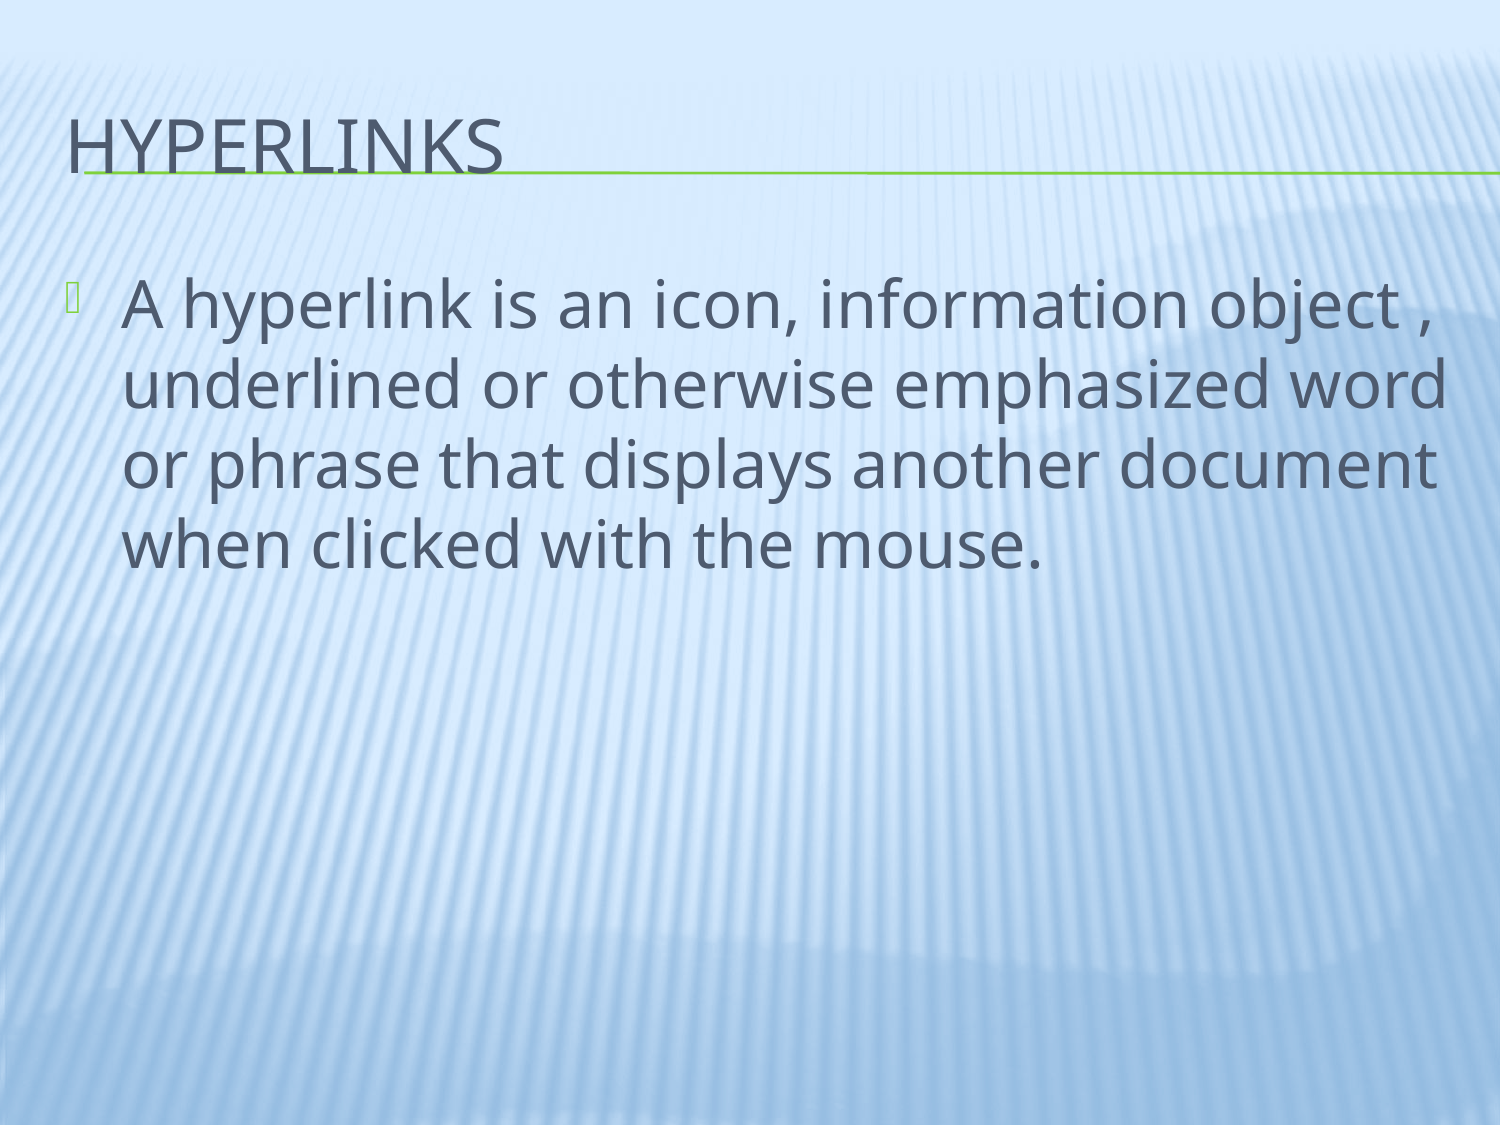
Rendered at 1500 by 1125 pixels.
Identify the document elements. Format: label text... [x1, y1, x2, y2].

list A hyperlink is an icon, information object , underlined or otherwise emphasized word or phrase that displays another document when clicked with the mouse. [50, 254, 1475, 998]
title Hyperlinks [50, 75, 1475, 213]
